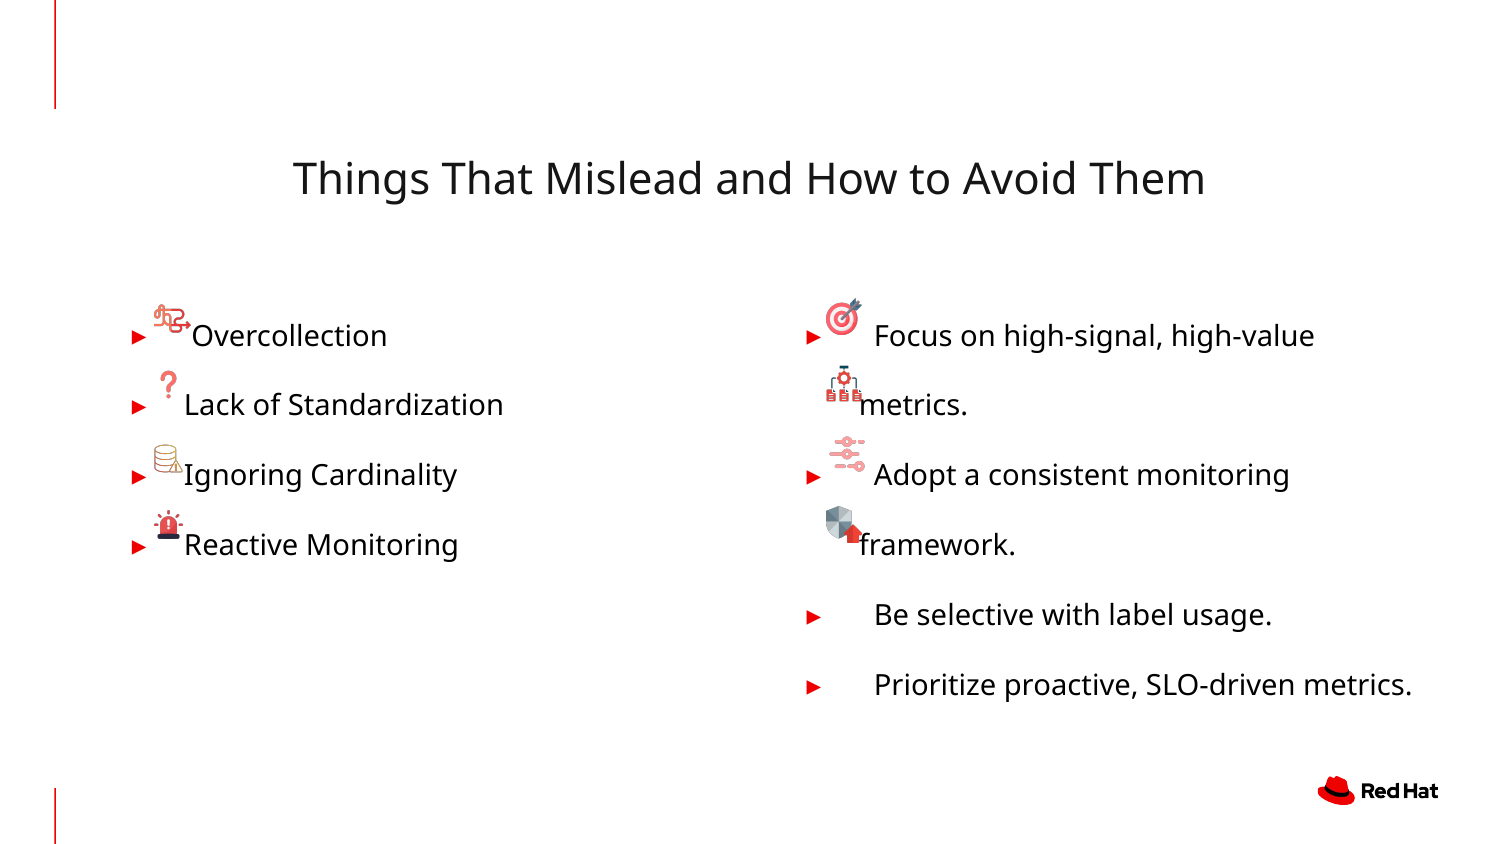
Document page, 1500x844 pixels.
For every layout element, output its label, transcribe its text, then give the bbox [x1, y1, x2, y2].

list Focus on high-signal, high-value metrics. Adopt a consistent monitoring framework. Be selective with label usage. Prioritize proactive, SLO-driven metrics. [783, 281, 1418, 741]
picture [1317, 776, 1438, 805]
picture [825, 433, 868, 475]
picture [154, 510, 183, 539]
picture [825, 365, 863, 403]
picture [825, 298, 863, 335]
picture [154, 444, 183, 473]
title Things That Mislead and How to Avoid Them [108, 135, 1392, 204]
picture [154, 370, 183, 399]
picture [825, 506, 863, 543]
list Overcollection Lack of Standardization Ignoring Cardinality Reactive Monitoring [108, 281, 717, 741]
picture [154, 300, 191, 337]
